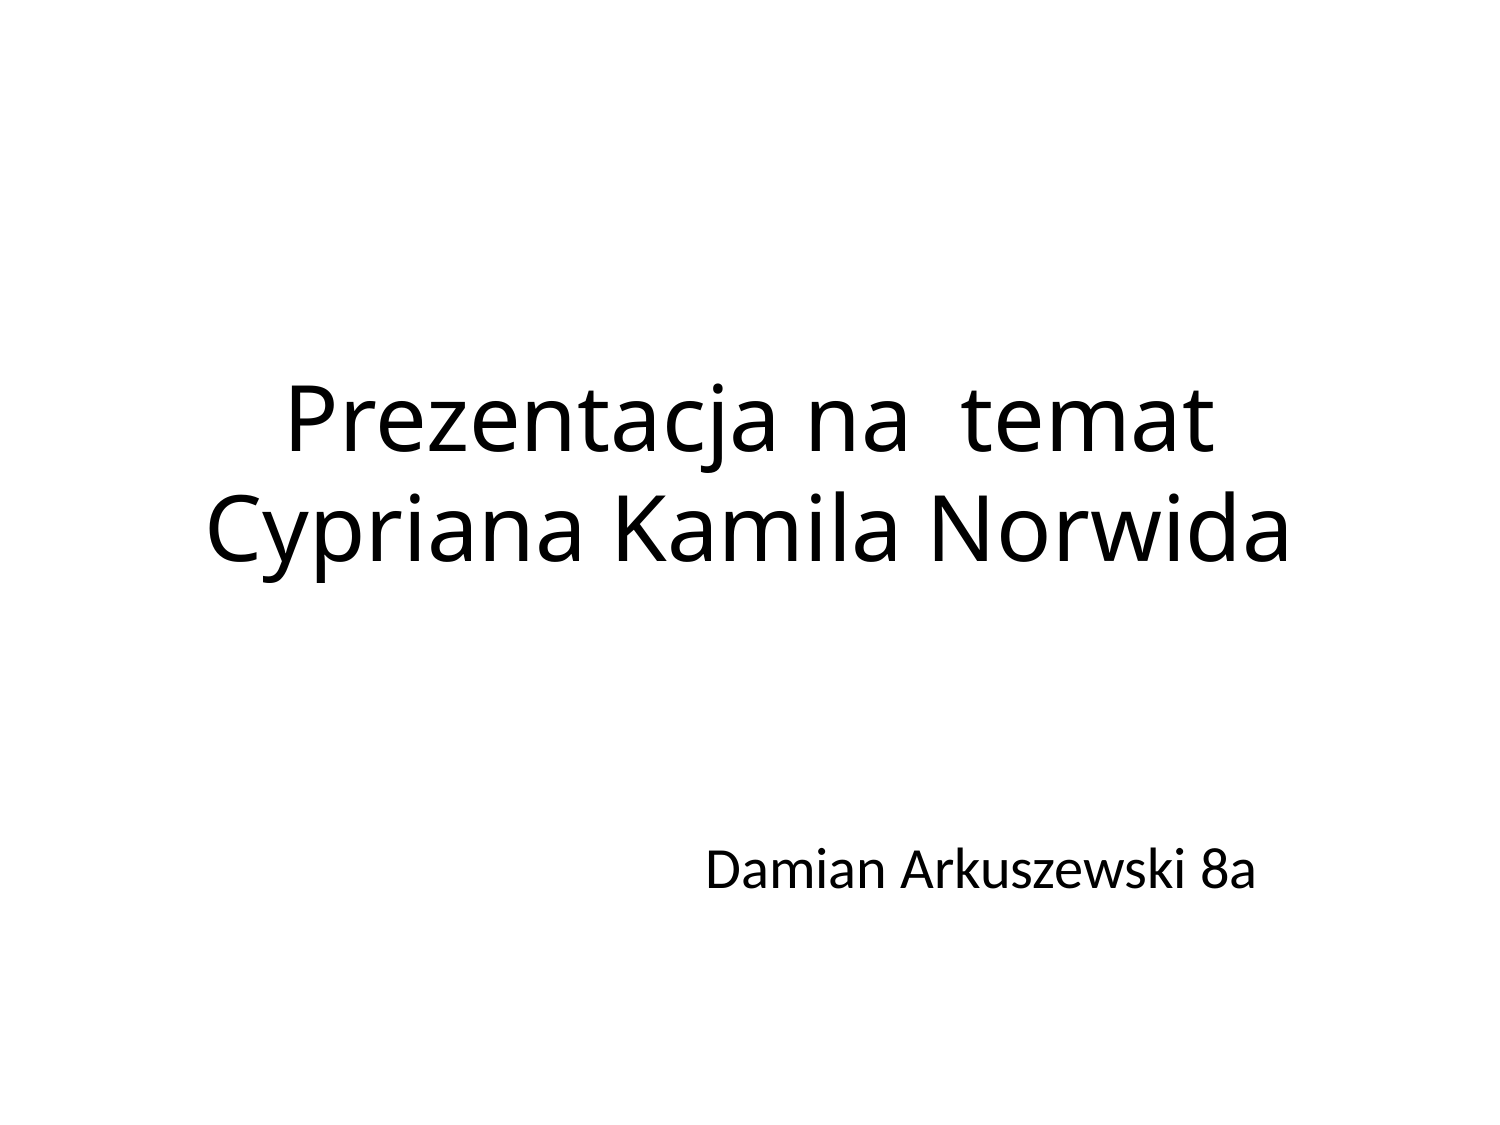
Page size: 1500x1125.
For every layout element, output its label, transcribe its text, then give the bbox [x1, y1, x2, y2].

title Prezentacja na temat Cypriana Kamila Norwida [112, 349, 1388, 591]
subtitle Damian Arkuszewski 8a [225, 637, 1275, 925]
